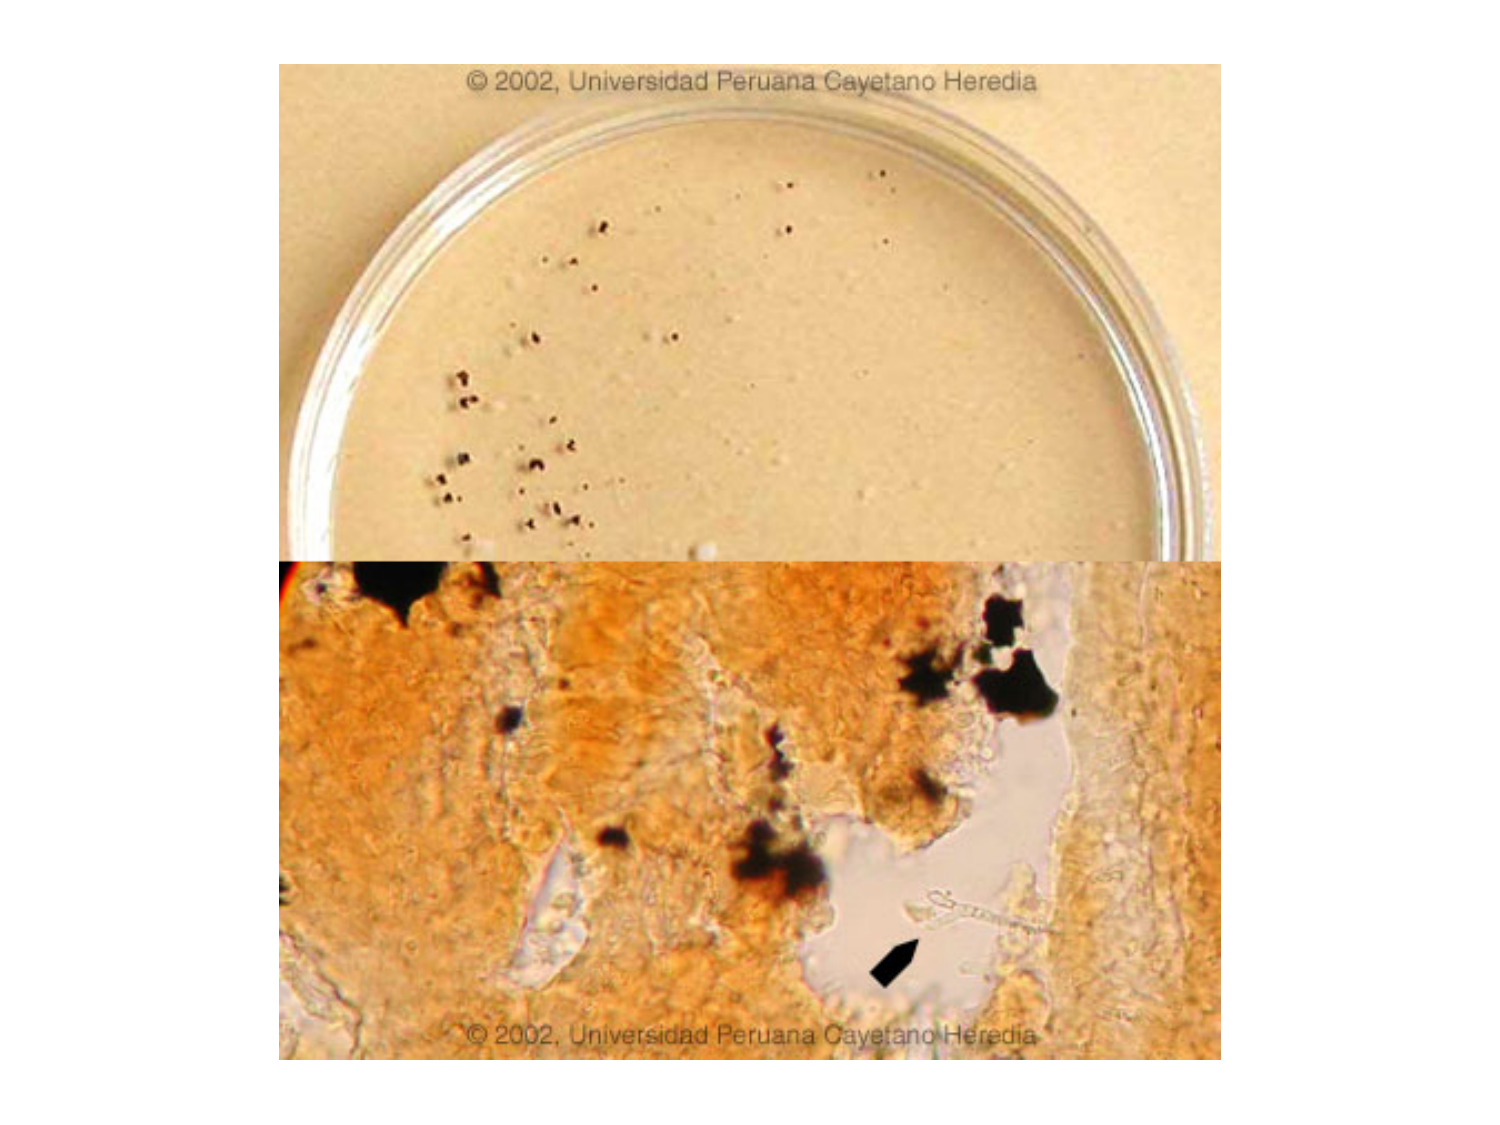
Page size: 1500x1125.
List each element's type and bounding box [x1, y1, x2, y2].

list [278, 64, 1221, 1061]
